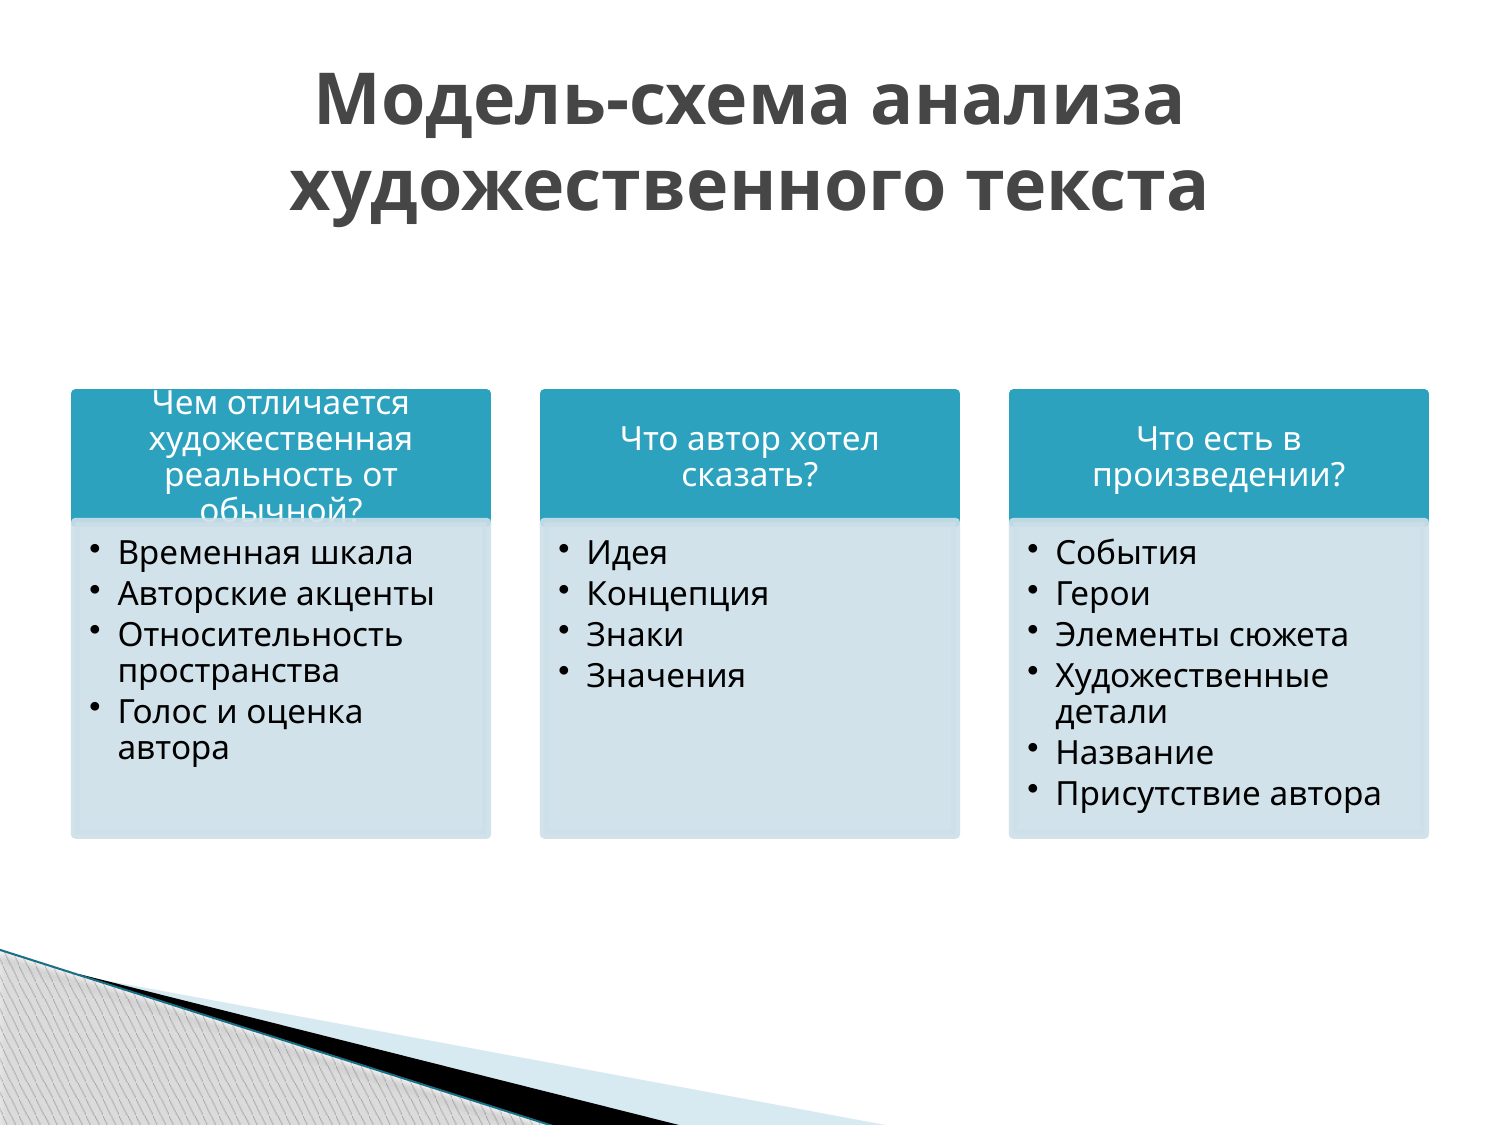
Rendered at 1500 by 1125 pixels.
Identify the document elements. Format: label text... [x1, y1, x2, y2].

title Модель-схема анализа художественного текста [75, 45, 1425, 233]
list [74, 242, 1426, 986]
